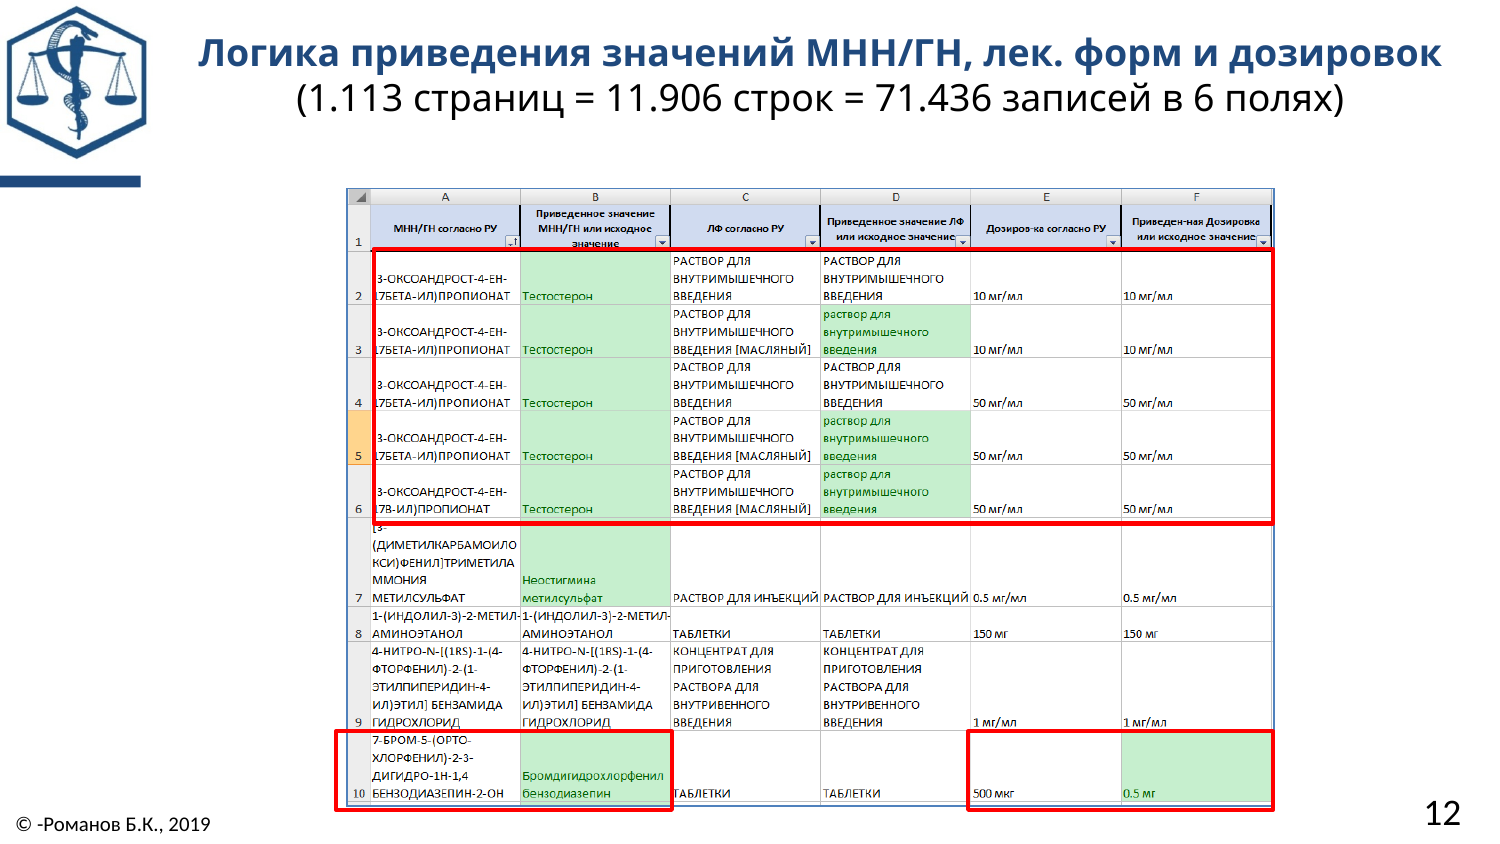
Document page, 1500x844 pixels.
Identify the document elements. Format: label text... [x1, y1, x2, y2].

text_box [334, 729, 344, 812]
title Логика приведения значений МНН/ГН, лек. форм и дозировок (1.113 страниц = 11.906 строк = 71.436 записей в 6 полях) [156, 3, 1496, 144]
text_box 12 [1408, 780, 1500, 841]
picture [347, 188, 1274, 806]
text_box © -Романов Б.К., 2019 [0, 803, 235, 844]
picture [0, 0, 153, 166]
text_box [0, 174, 143, 189]
